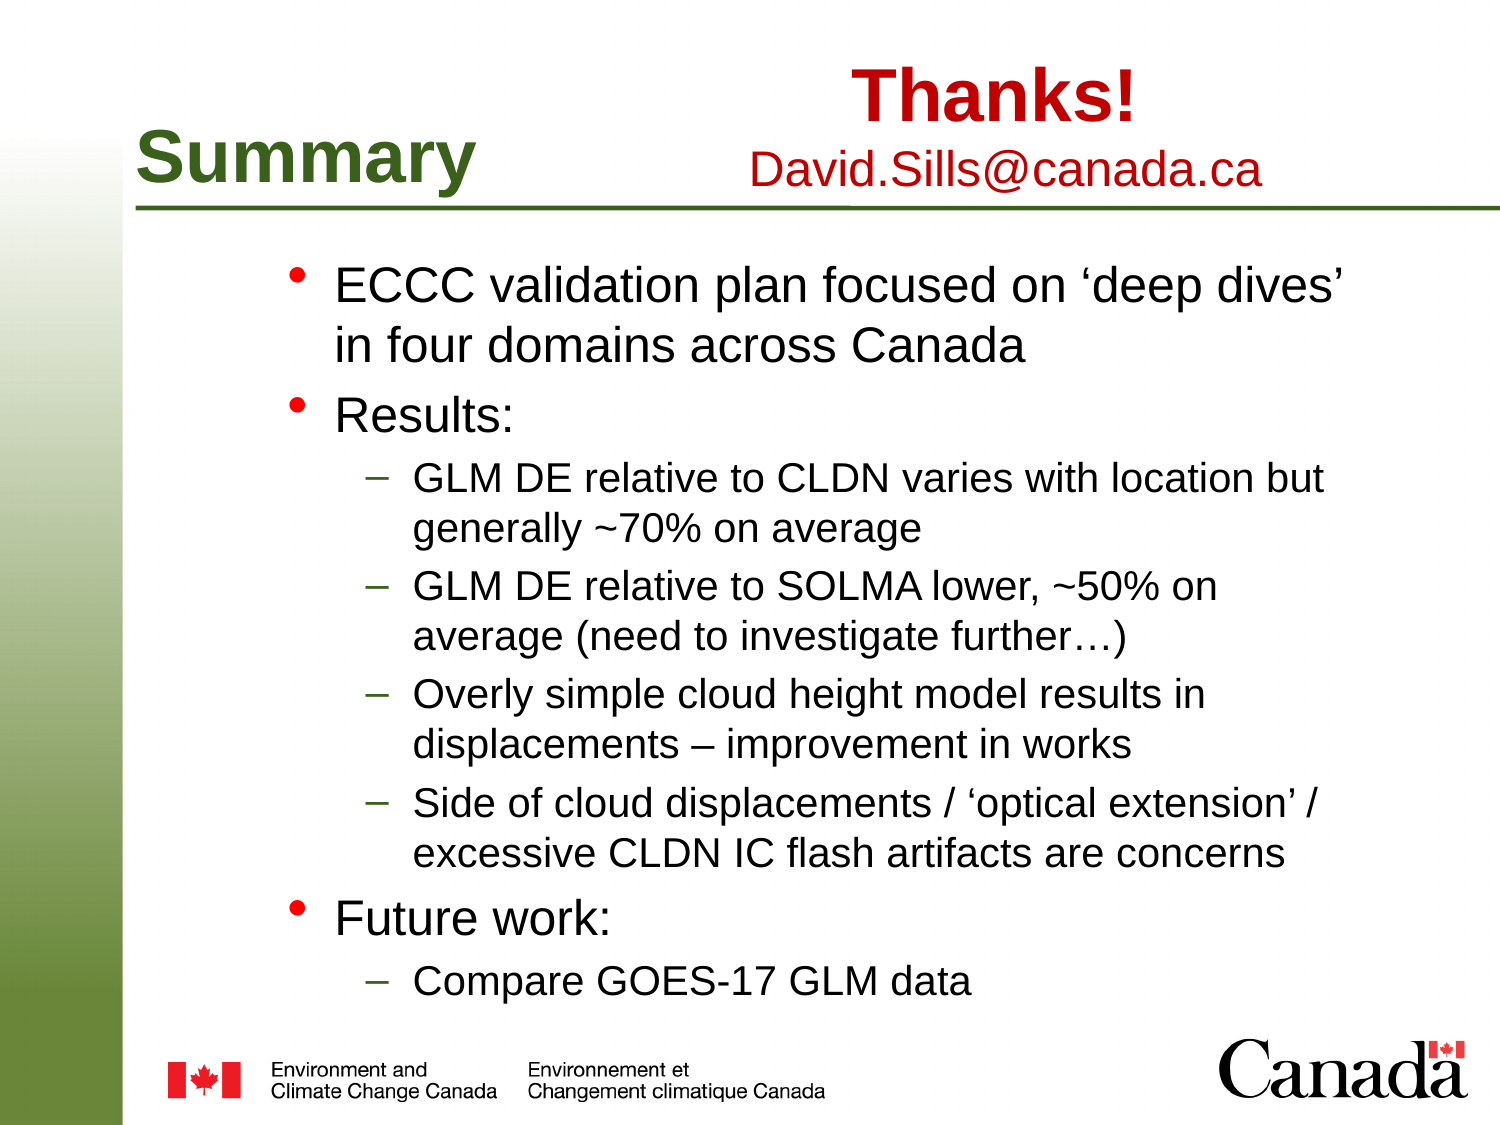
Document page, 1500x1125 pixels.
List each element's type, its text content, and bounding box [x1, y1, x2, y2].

list ECCC validation plan focused on ‘deep dives’ in four domains across Canada Results: GLM DE relative to CLDN varies with location but generally ~70% on average GLM DE relative to SOLMA lower, ~50% on average (need to investigate further…) Overly simple cloud height model results in displacements – improvement in works Side of cloud displacements / ‘optical extension’ / excessive CLDN IC flash artifacts are concerns Future work: Compare GOES-17 GLM data [272, 244, 1373, 1045]
text_box Thanks! David.Sills@canada.ca [644, 39, 1367, 205]
title Summary [120, 87, 1471, 219]
picture [0, 0, 1500, 1125]
